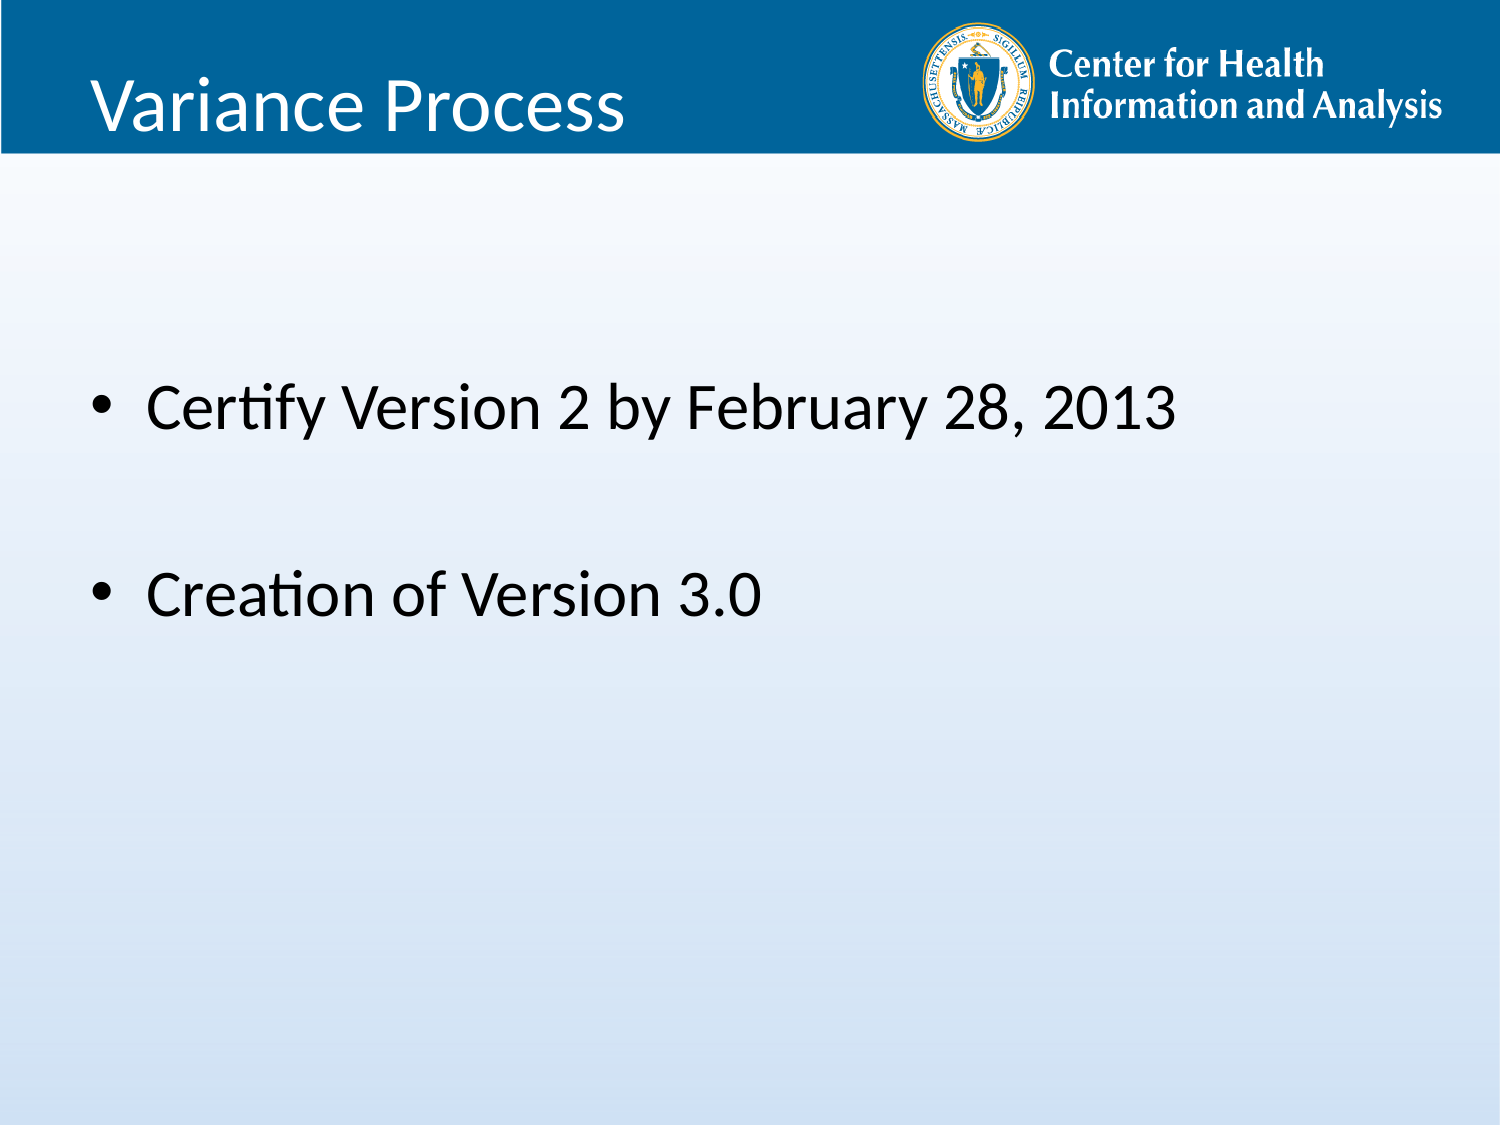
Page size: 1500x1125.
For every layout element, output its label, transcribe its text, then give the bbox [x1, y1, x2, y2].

picture [0, 0, 1500, 1125]
title Variance Process [75, 45, 937, 156]
list Certify Version 2 by February 28, 2013 Creation of Version 3.0 [75, 262, 1425, 1005]
